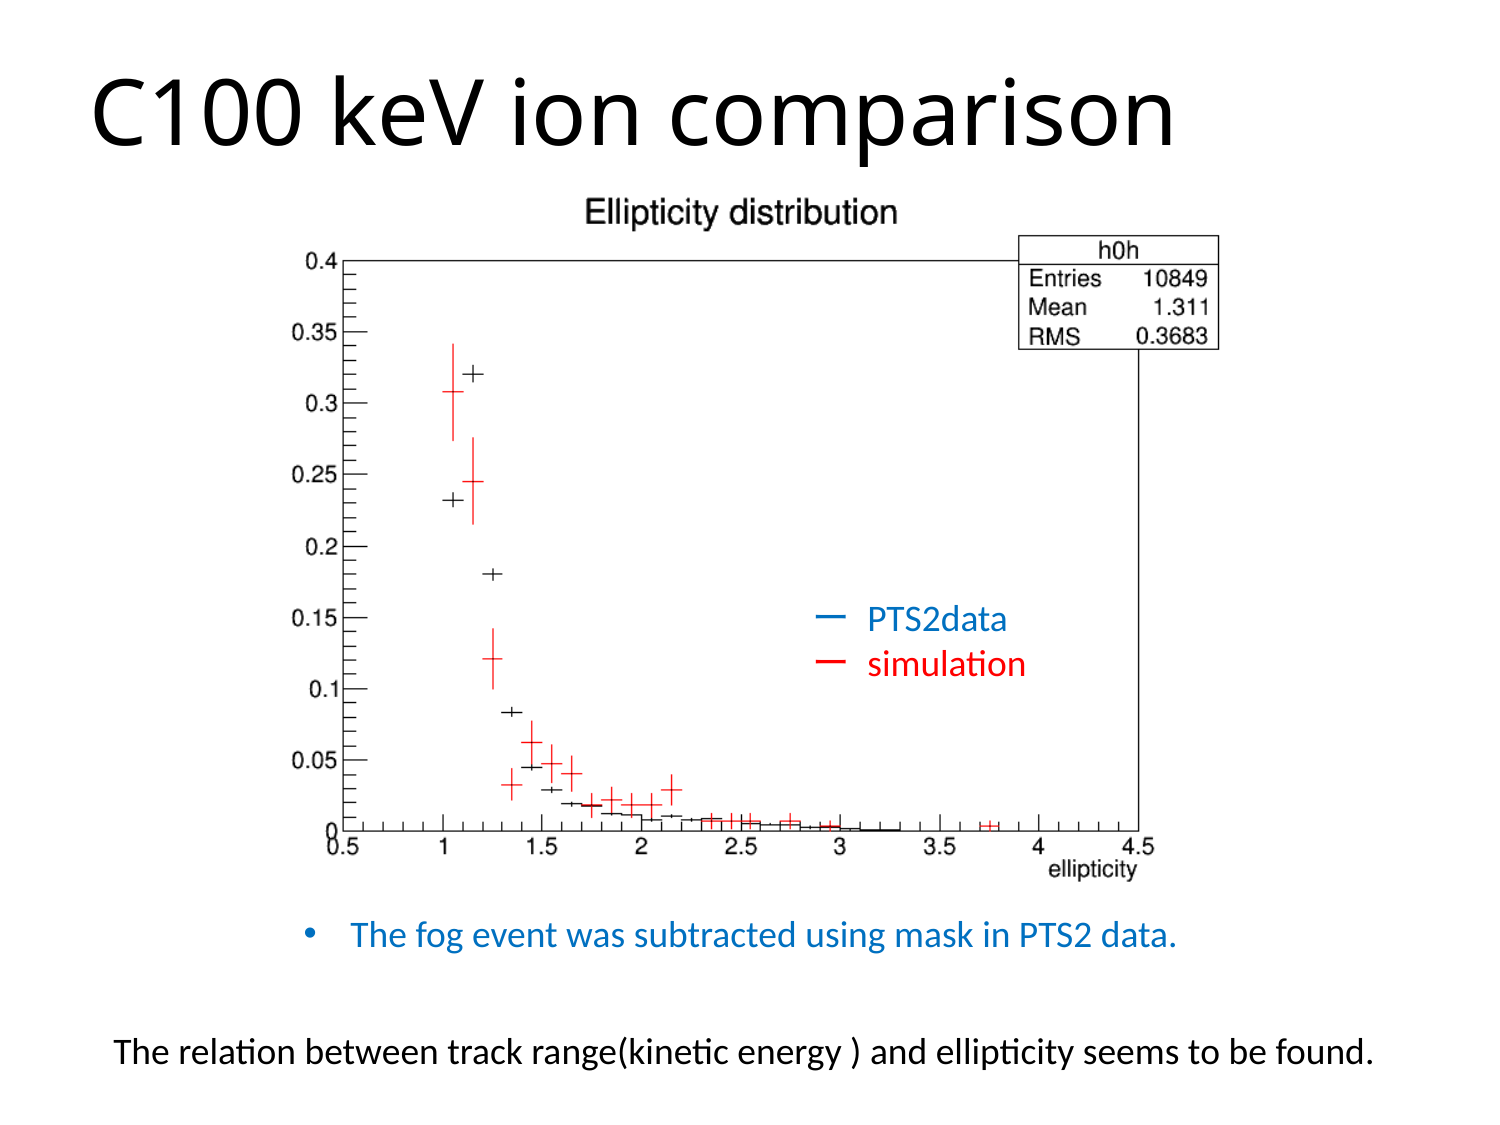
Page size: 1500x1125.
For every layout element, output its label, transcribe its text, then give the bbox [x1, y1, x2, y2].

title C100 keV ion comparison [74, 42, 1369, 190]
text_box The fog event was subtracted using mask in PTS2 data. [288, 903, 1194, 963]
text_box The relation between track range(kinetic energy ) and ellipticity seems to be found. [98, 1019, 1500, 1079]
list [244, 189, 1238, 903]
